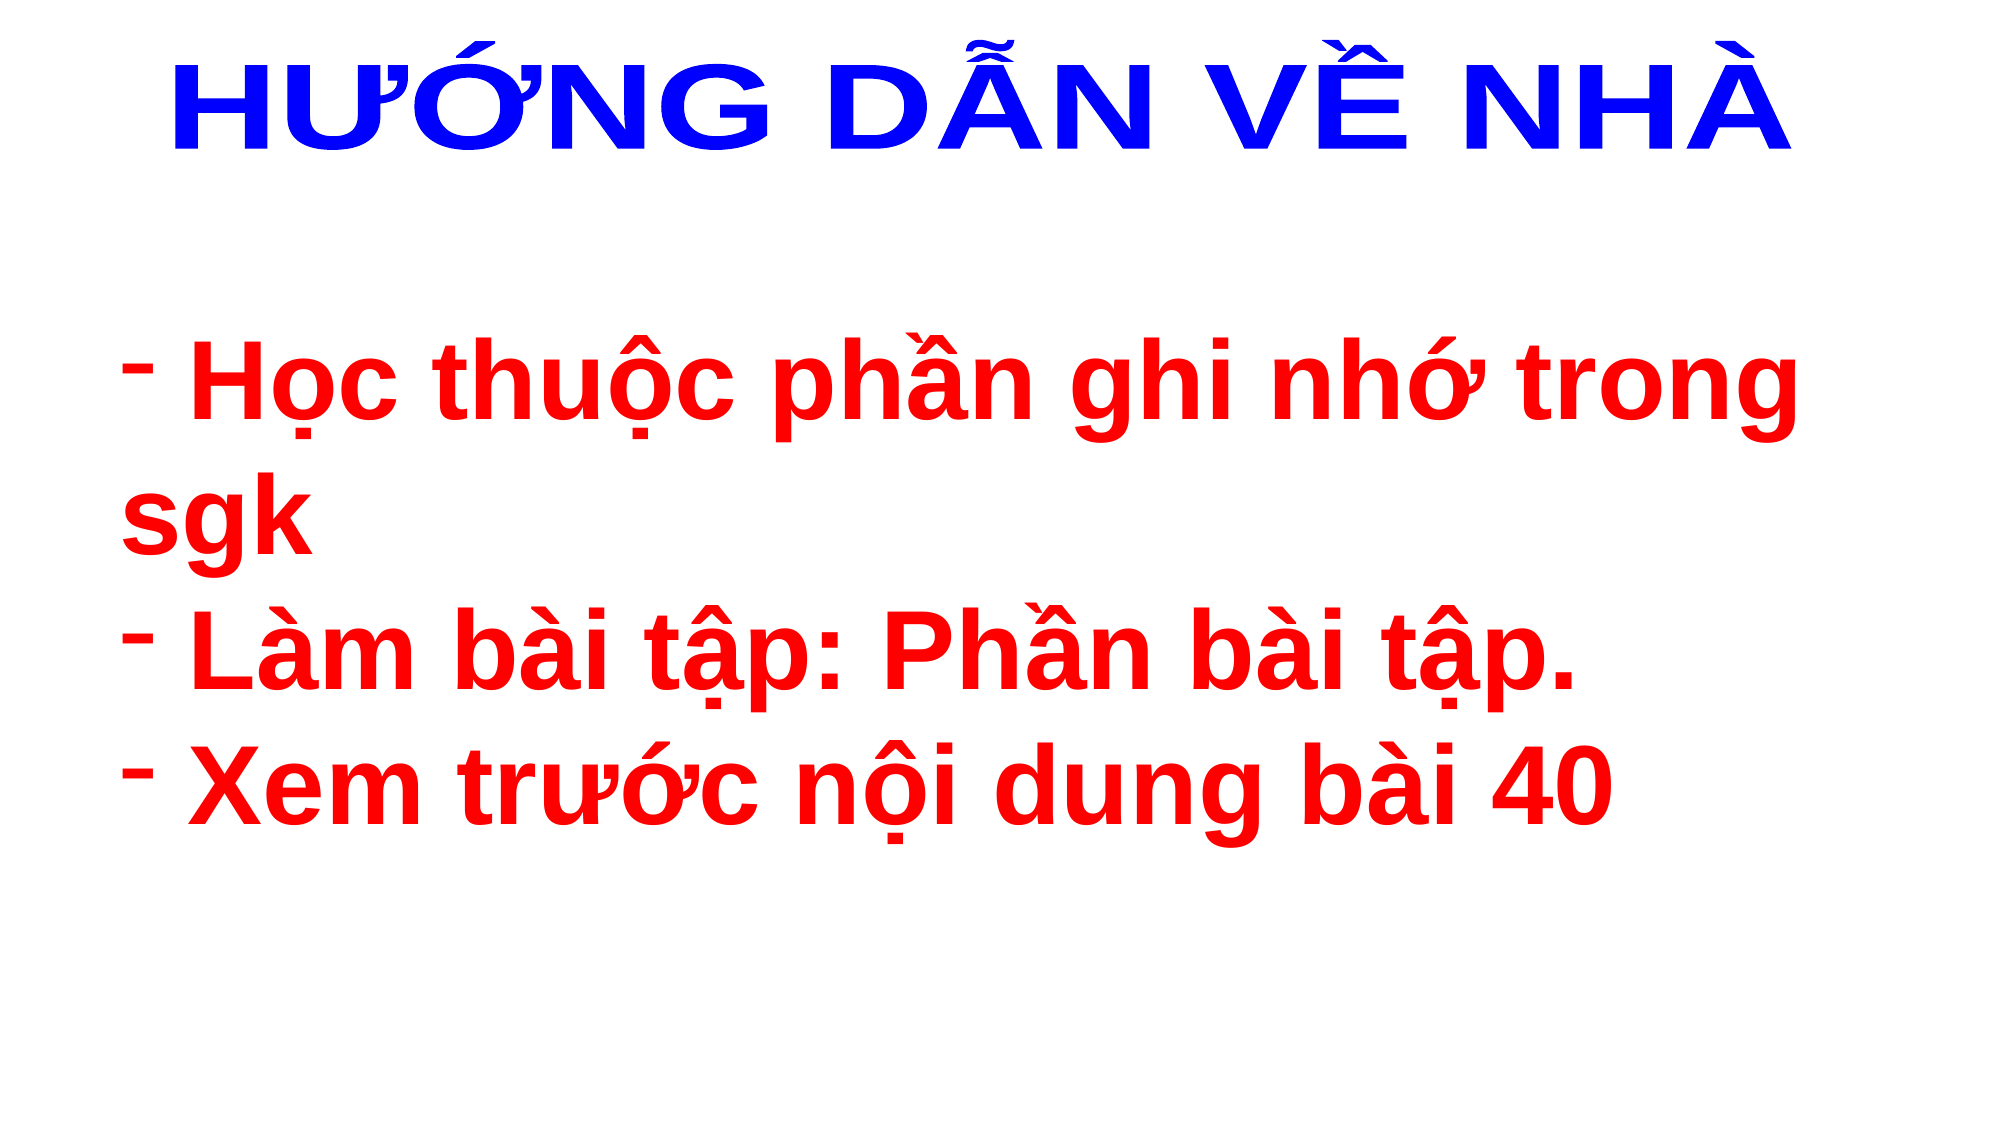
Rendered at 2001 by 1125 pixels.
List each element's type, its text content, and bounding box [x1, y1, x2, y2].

text_box Học thuộc phần ghi nhớ trong sgk Làm bài tập: Phần bài tập. Xem trước nội dung bài 40 [104, 299, 1934, 990]
